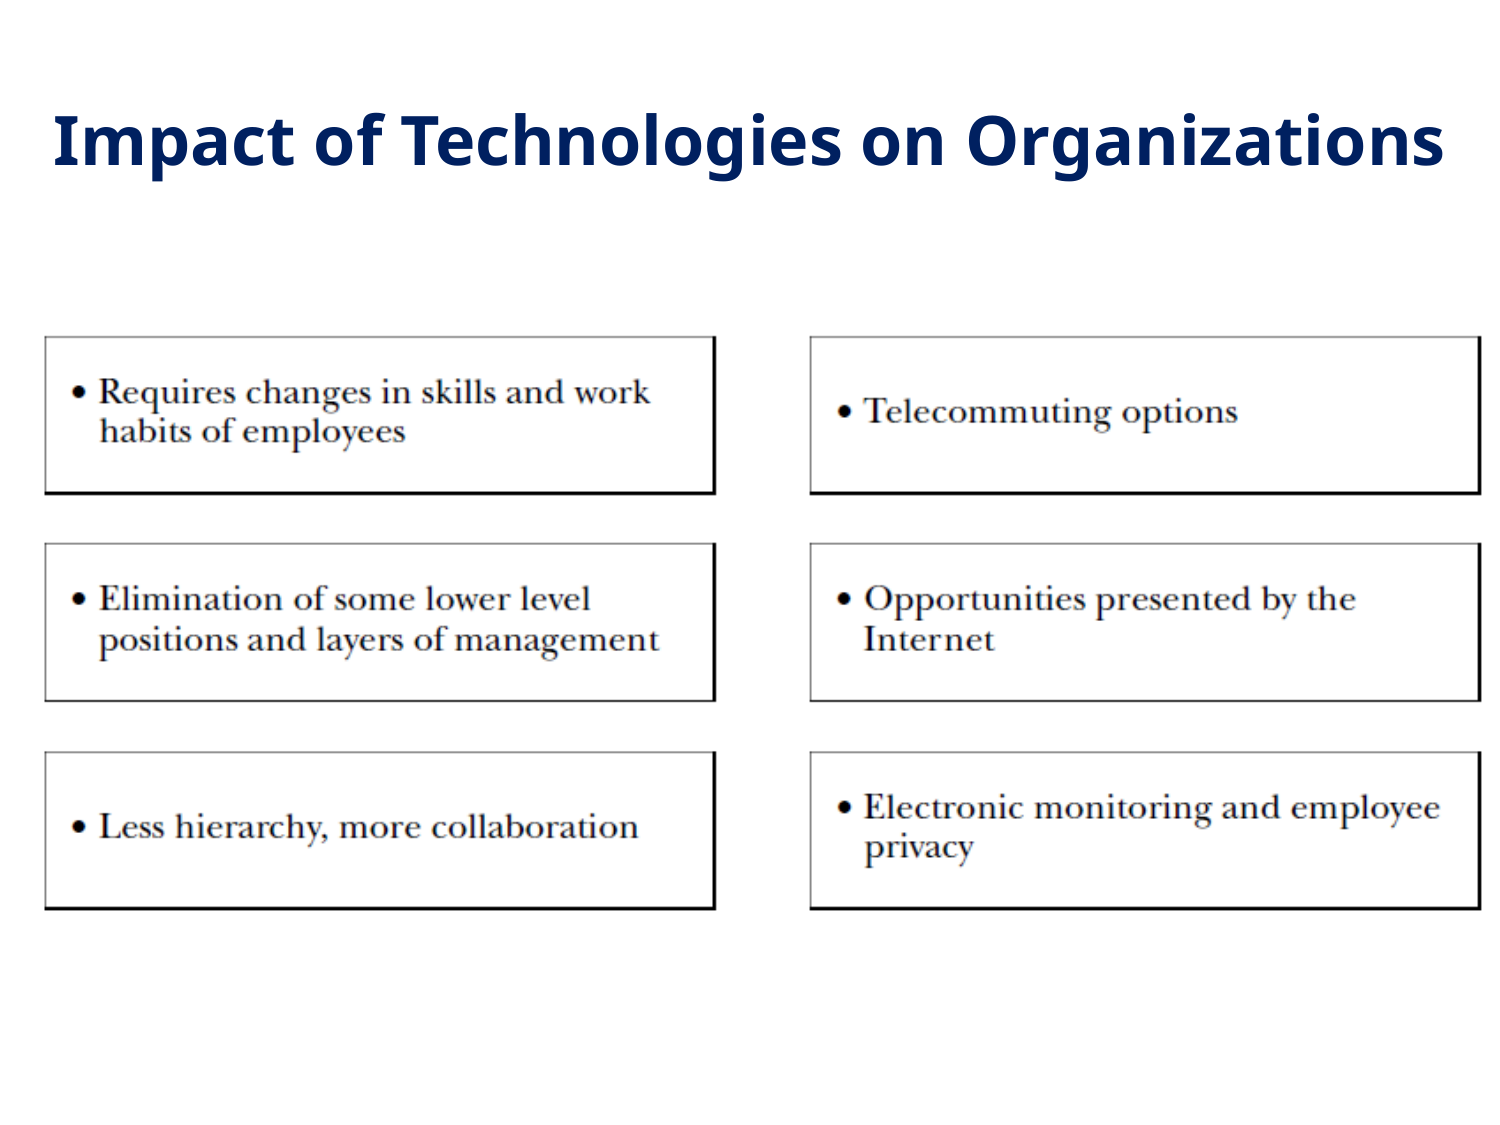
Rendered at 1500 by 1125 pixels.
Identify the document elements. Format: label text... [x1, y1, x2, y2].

picture [2, 299, 1500, 950]
title Impact of Technologies on Organizations [0, 75, 1500, 213]
